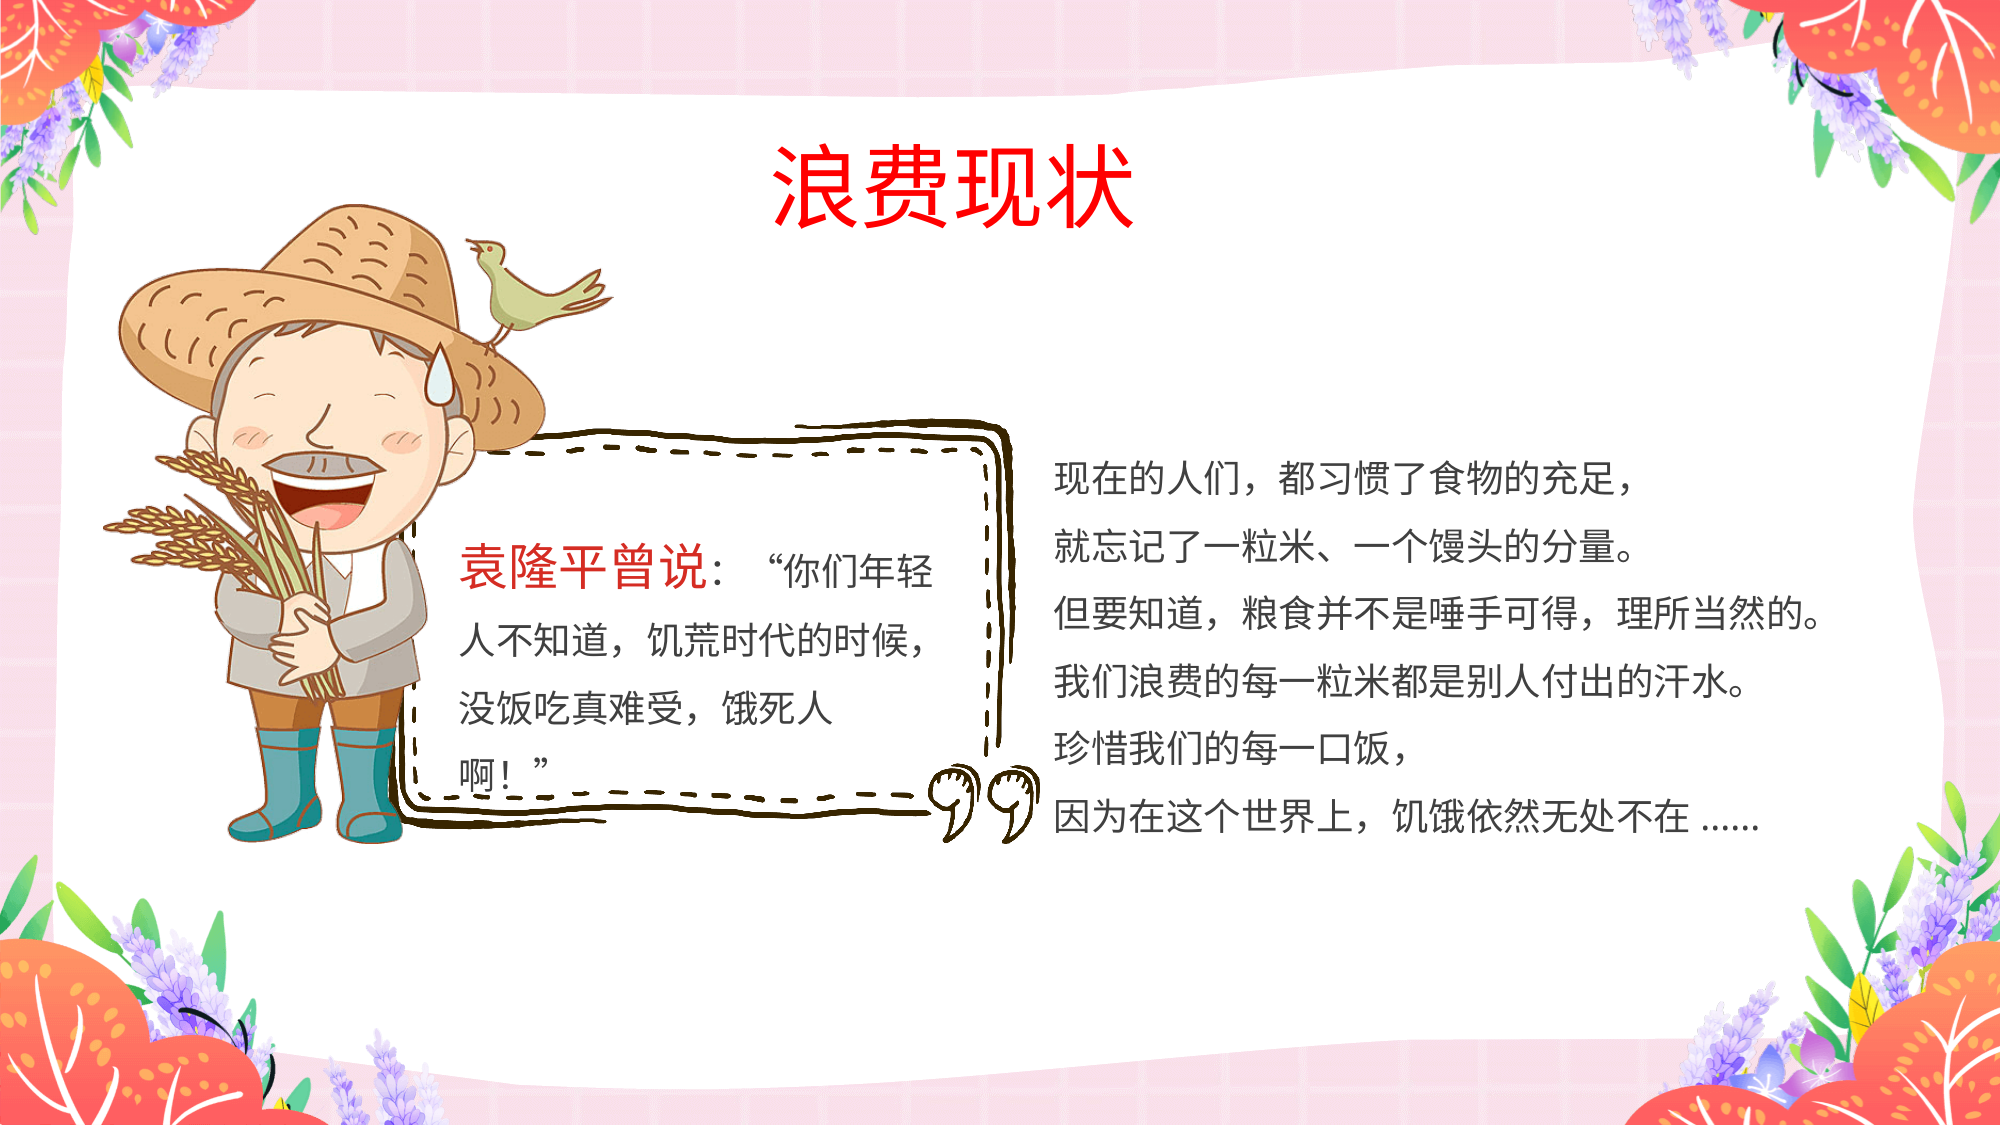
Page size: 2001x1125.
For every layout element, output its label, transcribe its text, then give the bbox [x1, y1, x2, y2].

text_box 现在的人们，都习惯了食物的充足， 就忘记了一粒米、一个馒头的分量。 但要知道，粮食并不是唾手可得，理所当然的。 我们浪费的每一粒米都是别人付出的汗水。 珍惜我们的每一口饭， 因为在这个世界上，饥饿依然无处不在...... [1039, 425, 1865, 846]
text_box 浪费现状 [754, 122, 1246, 248]
picture [0, 0, 2000, 1125]
